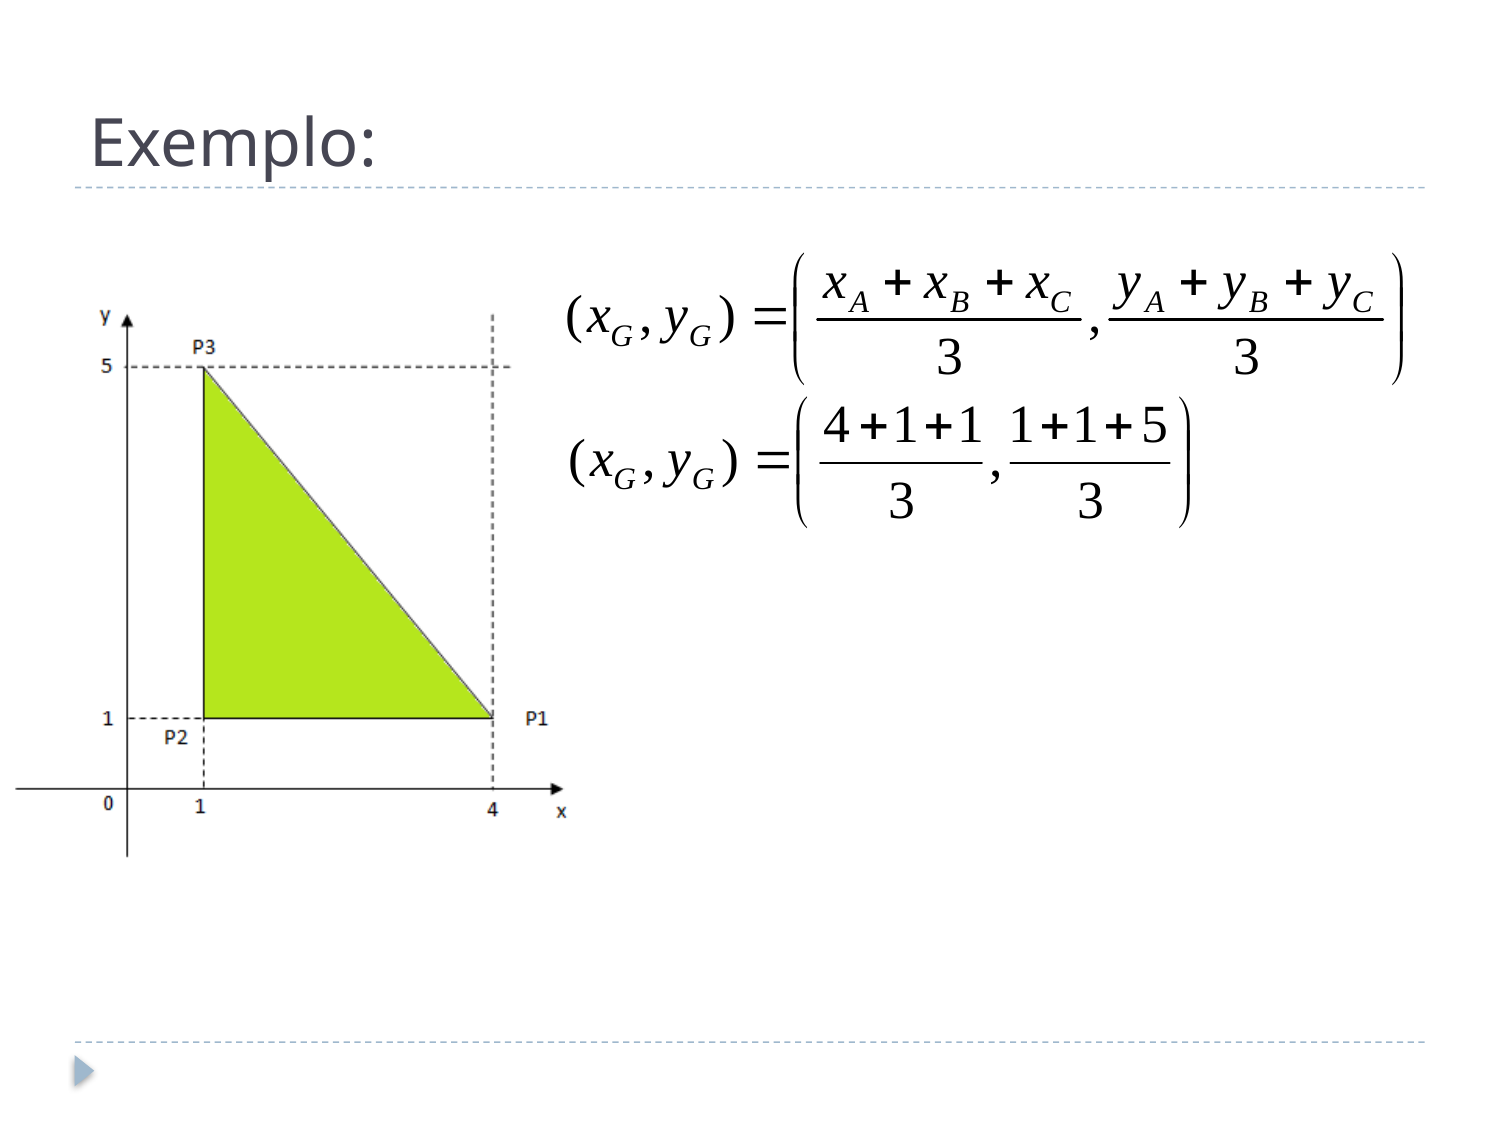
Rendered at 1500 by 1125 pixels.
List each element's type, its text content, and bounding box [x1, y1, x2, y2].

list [0, 290, 649, 873]
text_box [560, 386, 1206, 540]
title Exemplo: [75, 24, 1425, 188]
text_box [557, 243, 1418, 396]
